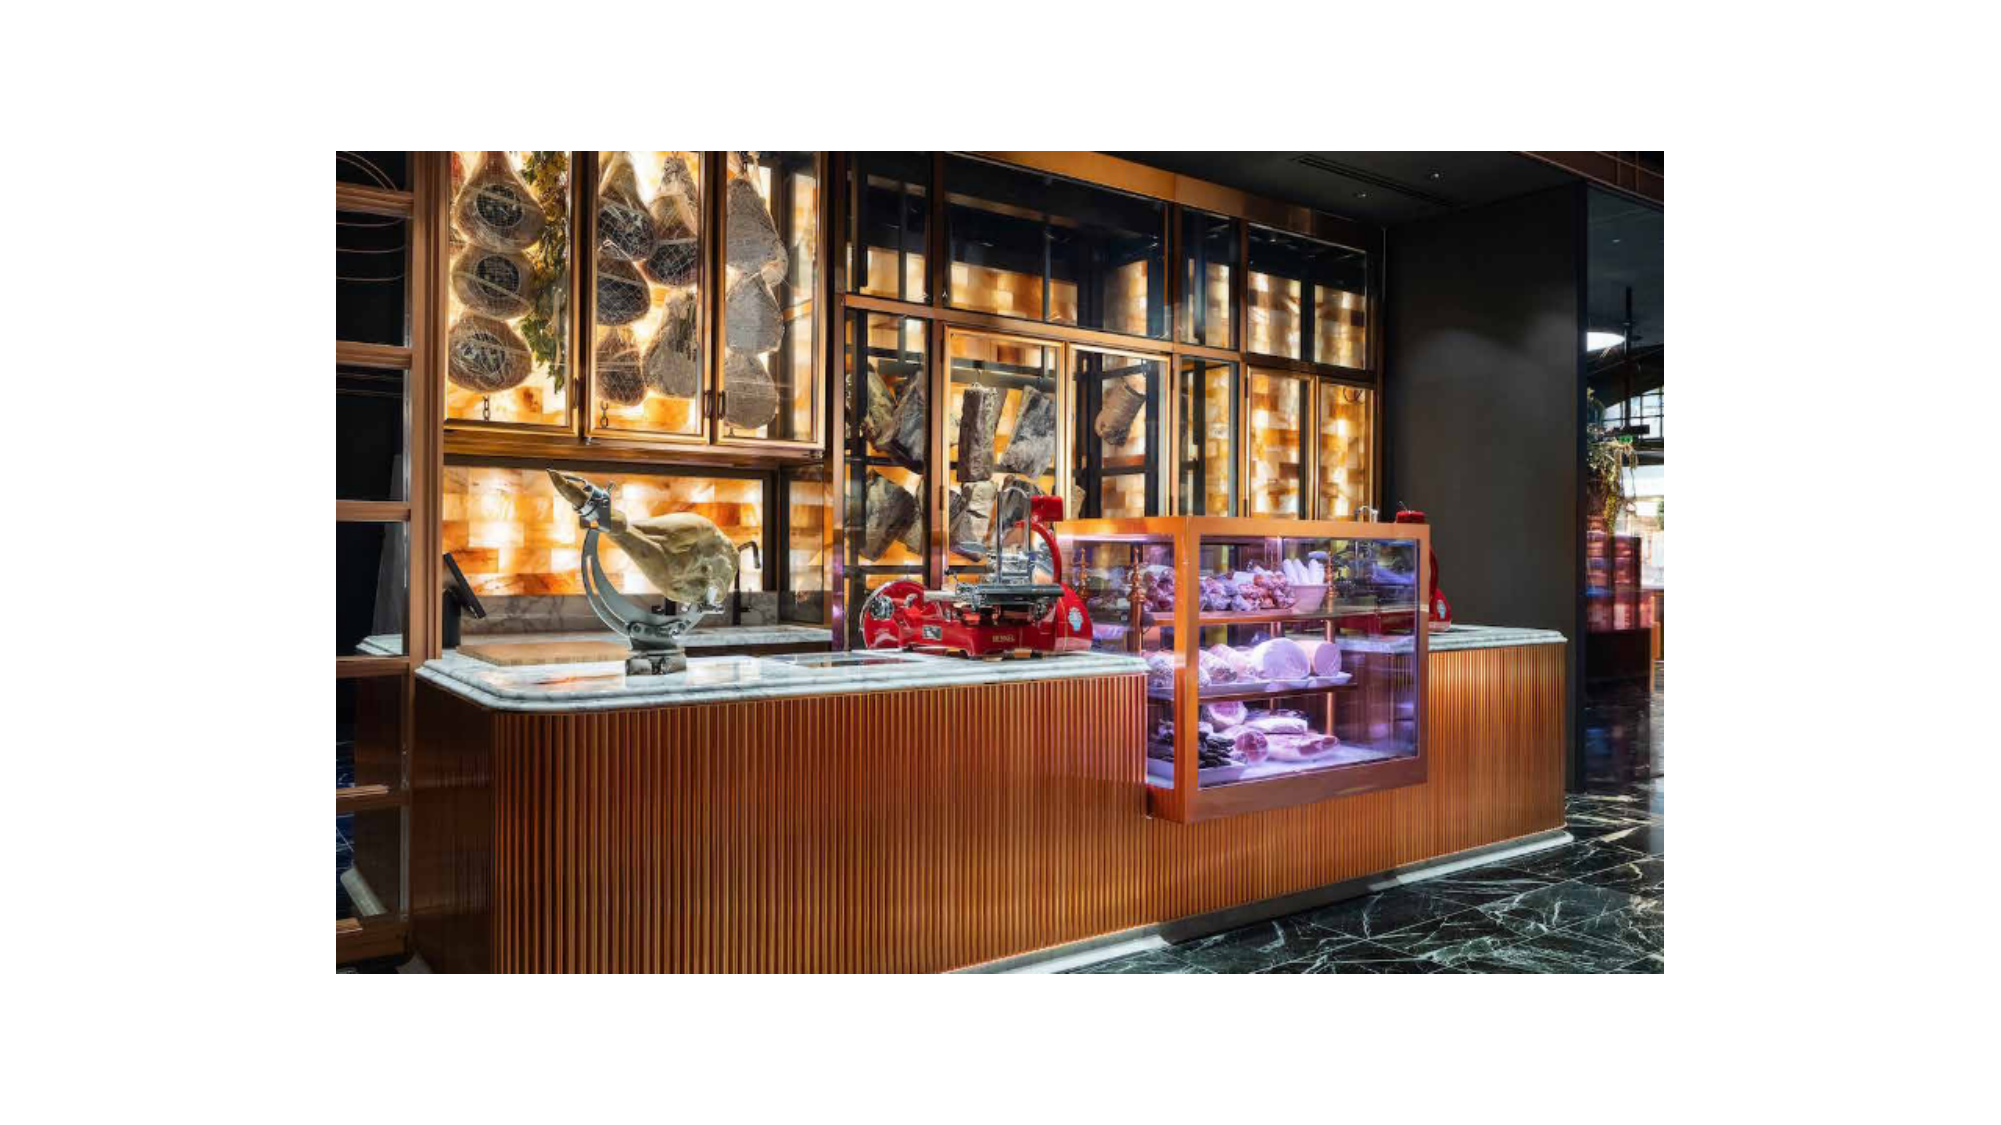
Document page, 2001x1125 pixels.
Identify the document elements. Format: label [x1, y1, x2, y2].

picture [336, 150, 1664, 974]
